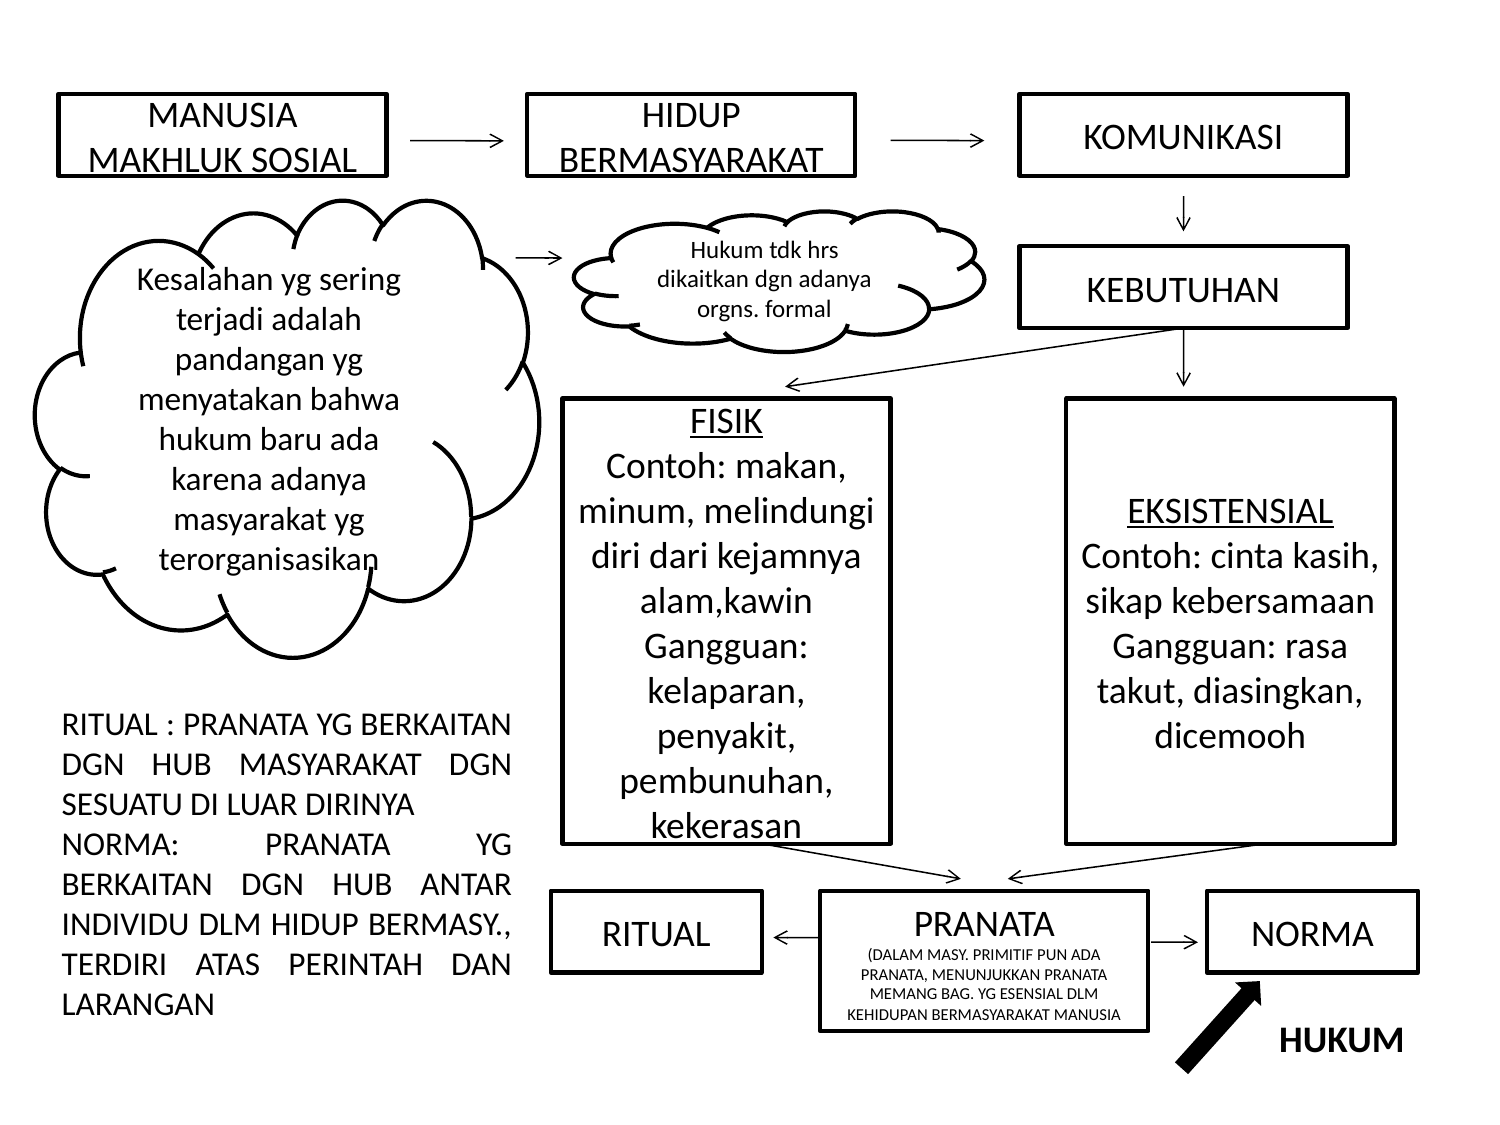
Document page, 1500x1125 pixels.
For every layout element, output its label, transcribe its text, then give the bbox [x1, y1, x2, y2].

text_box HUKUM [1252, 1006, 1432, 1068]
text_box EKSISTENSIAL Contoh: cinta kasih, sikap kebersamaan Gangguan: rasa takut, diasingkan, dicemooh [1064, 396, 1397, 846]
text_box RITUAL : PRANATA YG BERKAITAN DGN HUB MASYARAKAT DGN SESUATU DI LUAR DIRINYA NORMA: PRANATA YG BERKAITAN DGN HUB ANTAR INDIVIDU DLM HIDUP BERMASY., TERDIRI ATAS PERINTAH DAN LARANGAN [45, 689, 529, 1080]
text_box MANUSIA MAKHLUK SOSIAL [56, 92, 389, 178]
text_box KEBUTUHAN [1019, 244, 1350, 330]
text_box FISIK Contoh: makan, minum, melindungi diri dari kejamnya alam,kawin Gangguan: kelaparan, penyakit, pembunuhan, kekerasan [560, 396, 893, 846]
text_box HIDUP BERMASYARAKAT [525, 92, 857, 178]
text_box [761, 843, 962, 880]
text_box Hukum tdk hrs dikaitkan dgn adanya orgns. formal [571, 209, 949, 355]
text_box [33, 666, 529, 1080]
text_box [954, 157, 1014, 557]
list [23, 35, 1477, 1090]
text_box PRANATA (DALAM MASY. PRIMITIF PUN ADA PRANATA, MENUNJUKKAN PRANATA MEMANG BAG. YG ESENSIAL DLM KEHIDUPAN BERMASYARAKAT MANUSIA [818, 889, 1150, 1033]
text_box NORMA [1205, 889, 1420, 975]
text_box KOMUNIKASI [1017, 92, 1350, 178]
text_box Kesalahan yg sering terjadi adalah pandangan yg menyatakan bahwa hukum baru ada karena adanya masyarakat yg terorganisasikan [32, 198, 542, 660]
text_box [1172, 978, 1264, 1077]
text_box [1007, 843, 1266, 880]
text_box RITUAL [549, 889, 764, 975]
